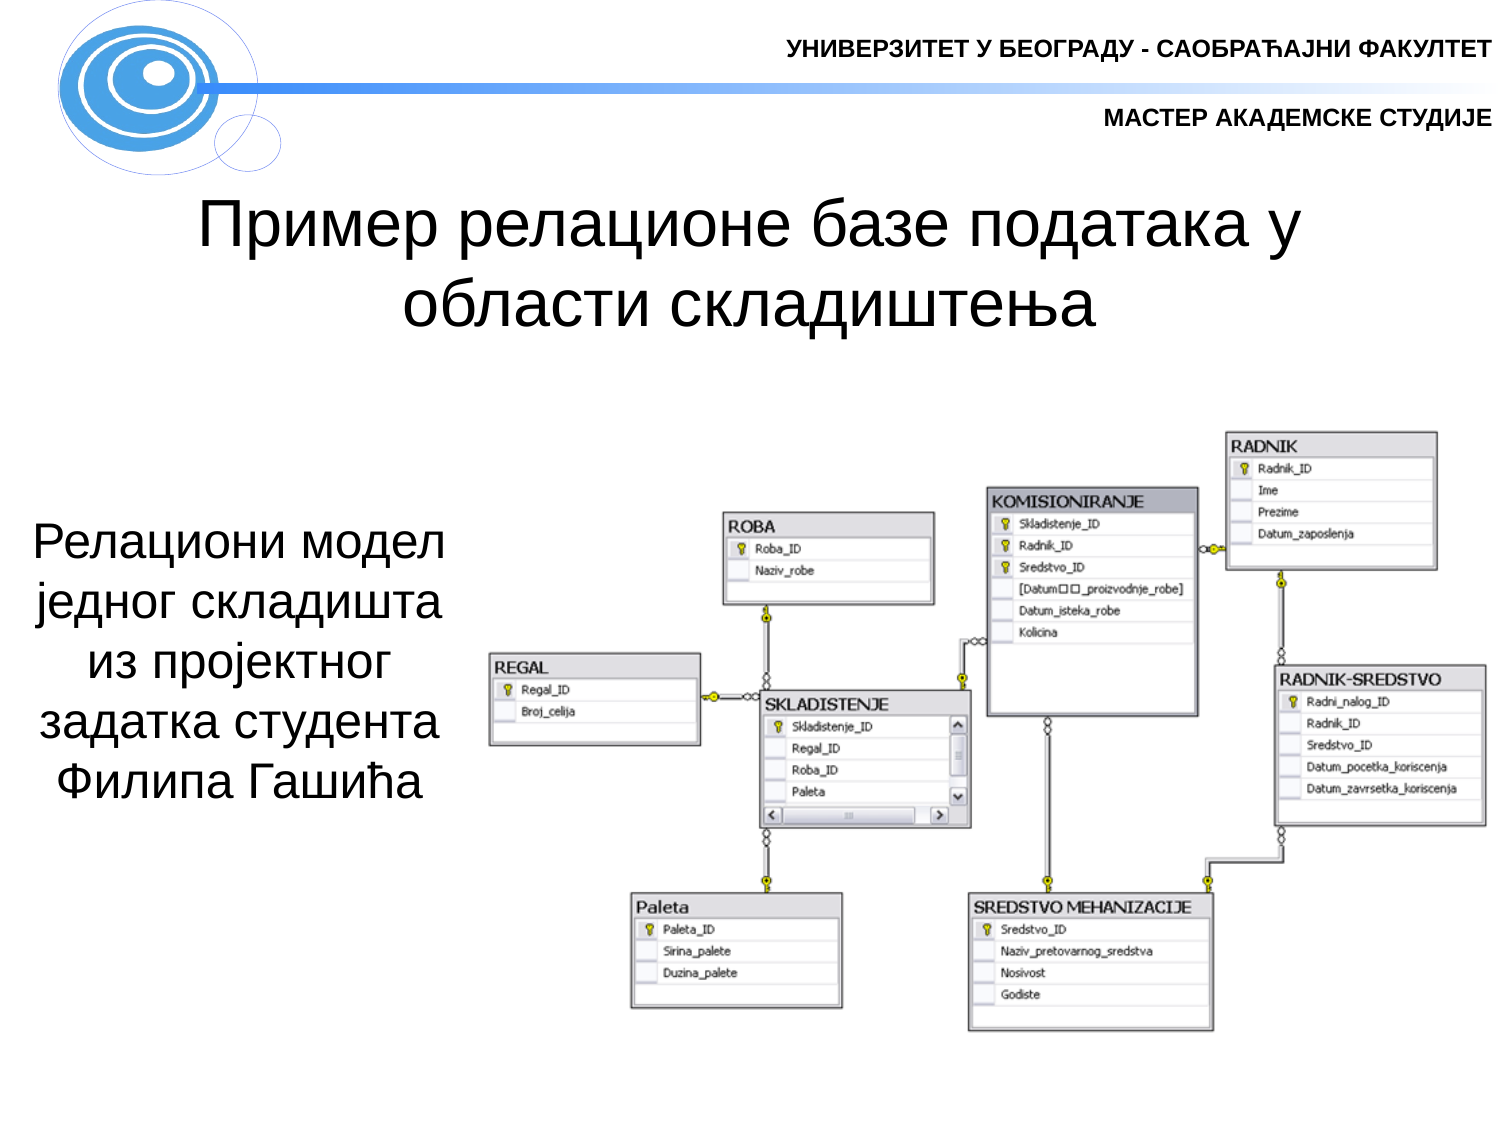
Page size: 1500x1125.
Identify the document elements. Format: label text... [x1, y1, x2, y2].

title Релациони модел једног складишта из пројектног задатка студента Филипа Гашића [3, 489, 469, 828]
text_box Пример релационе базе података у области складиштења [74, 166, 1425, 354]
picture [475, 424, 1492, 1038]
